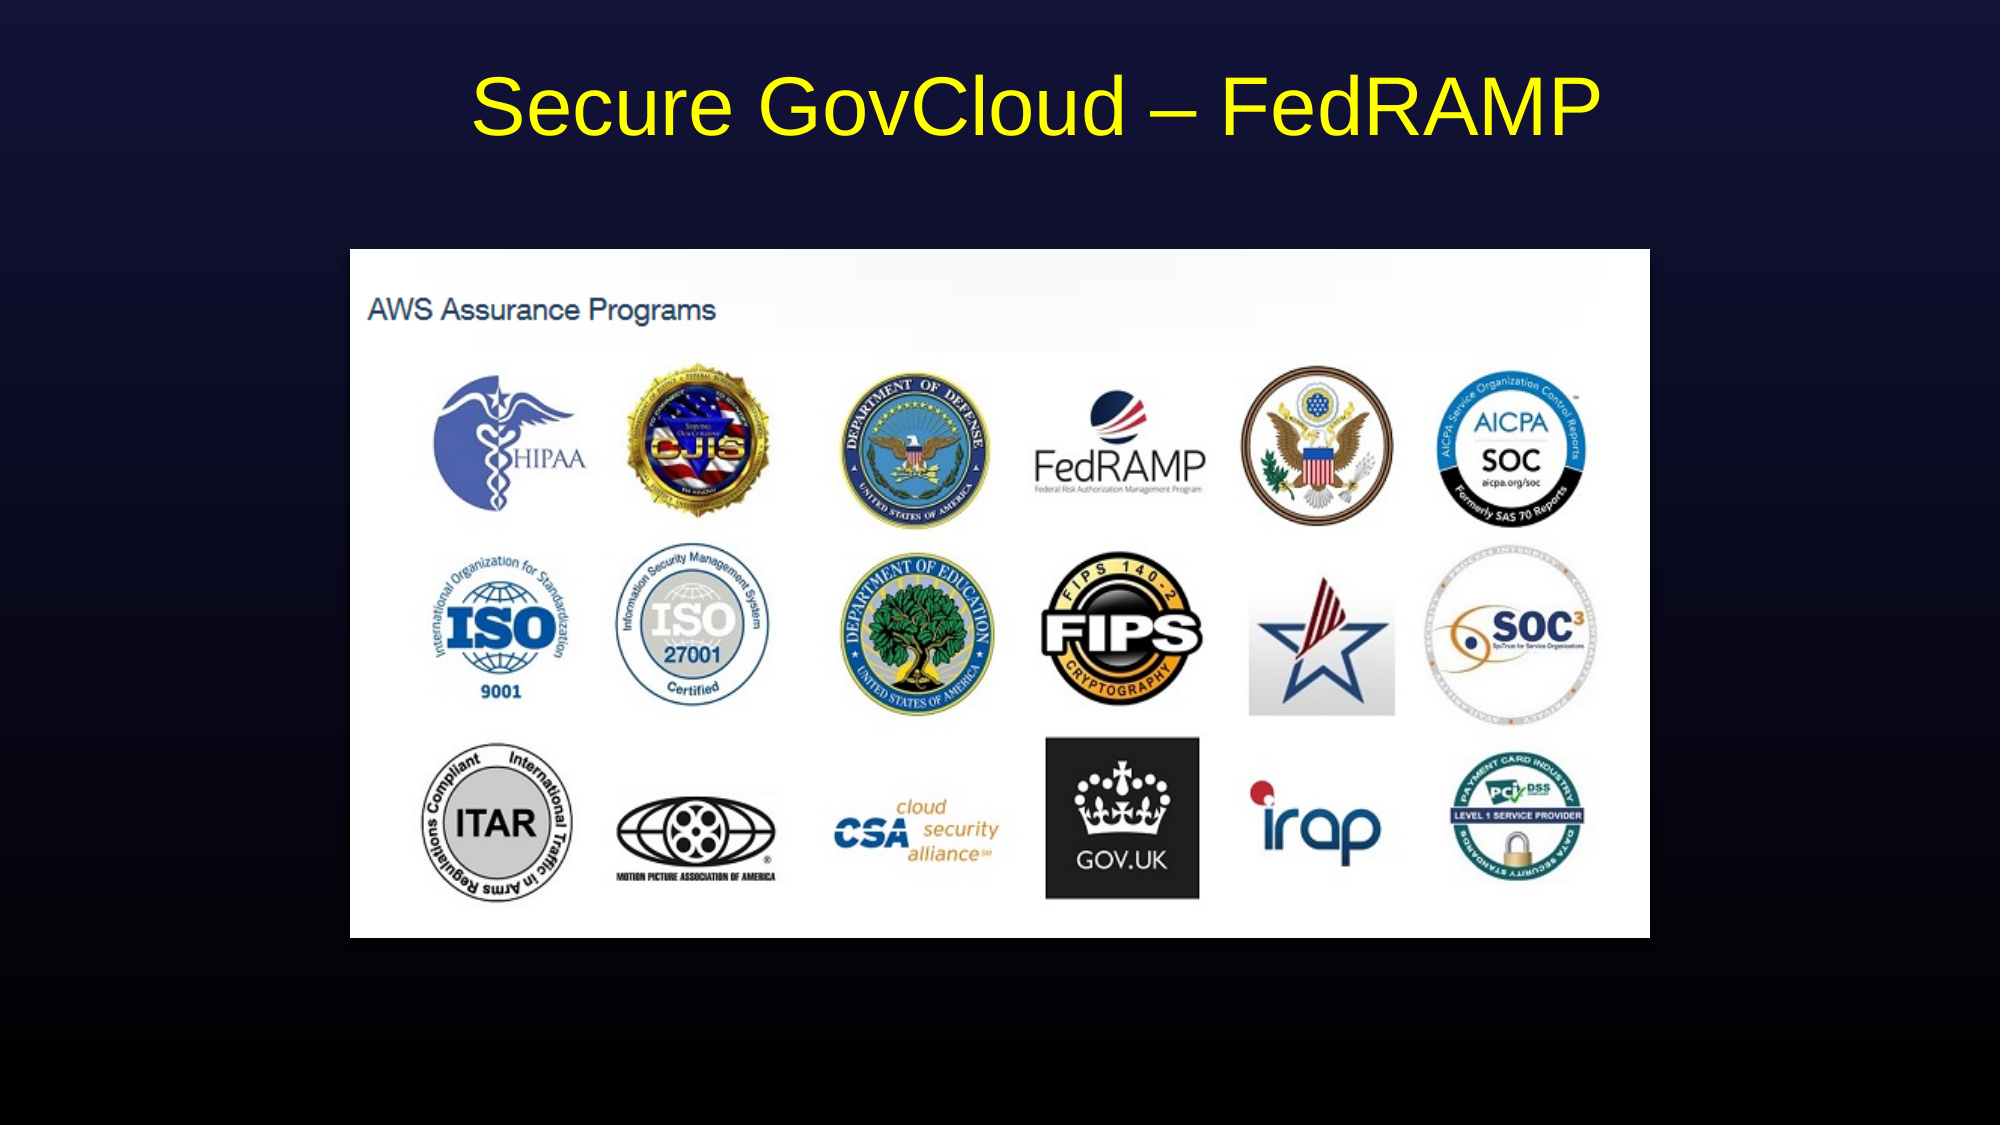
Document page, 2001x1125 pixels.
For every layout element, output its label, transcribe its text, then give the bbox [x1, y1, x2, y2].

picture [349, 249, 1651, 938]
text_box Secure GovCloud – FedRAMP [399, 45, 1675, 233]
